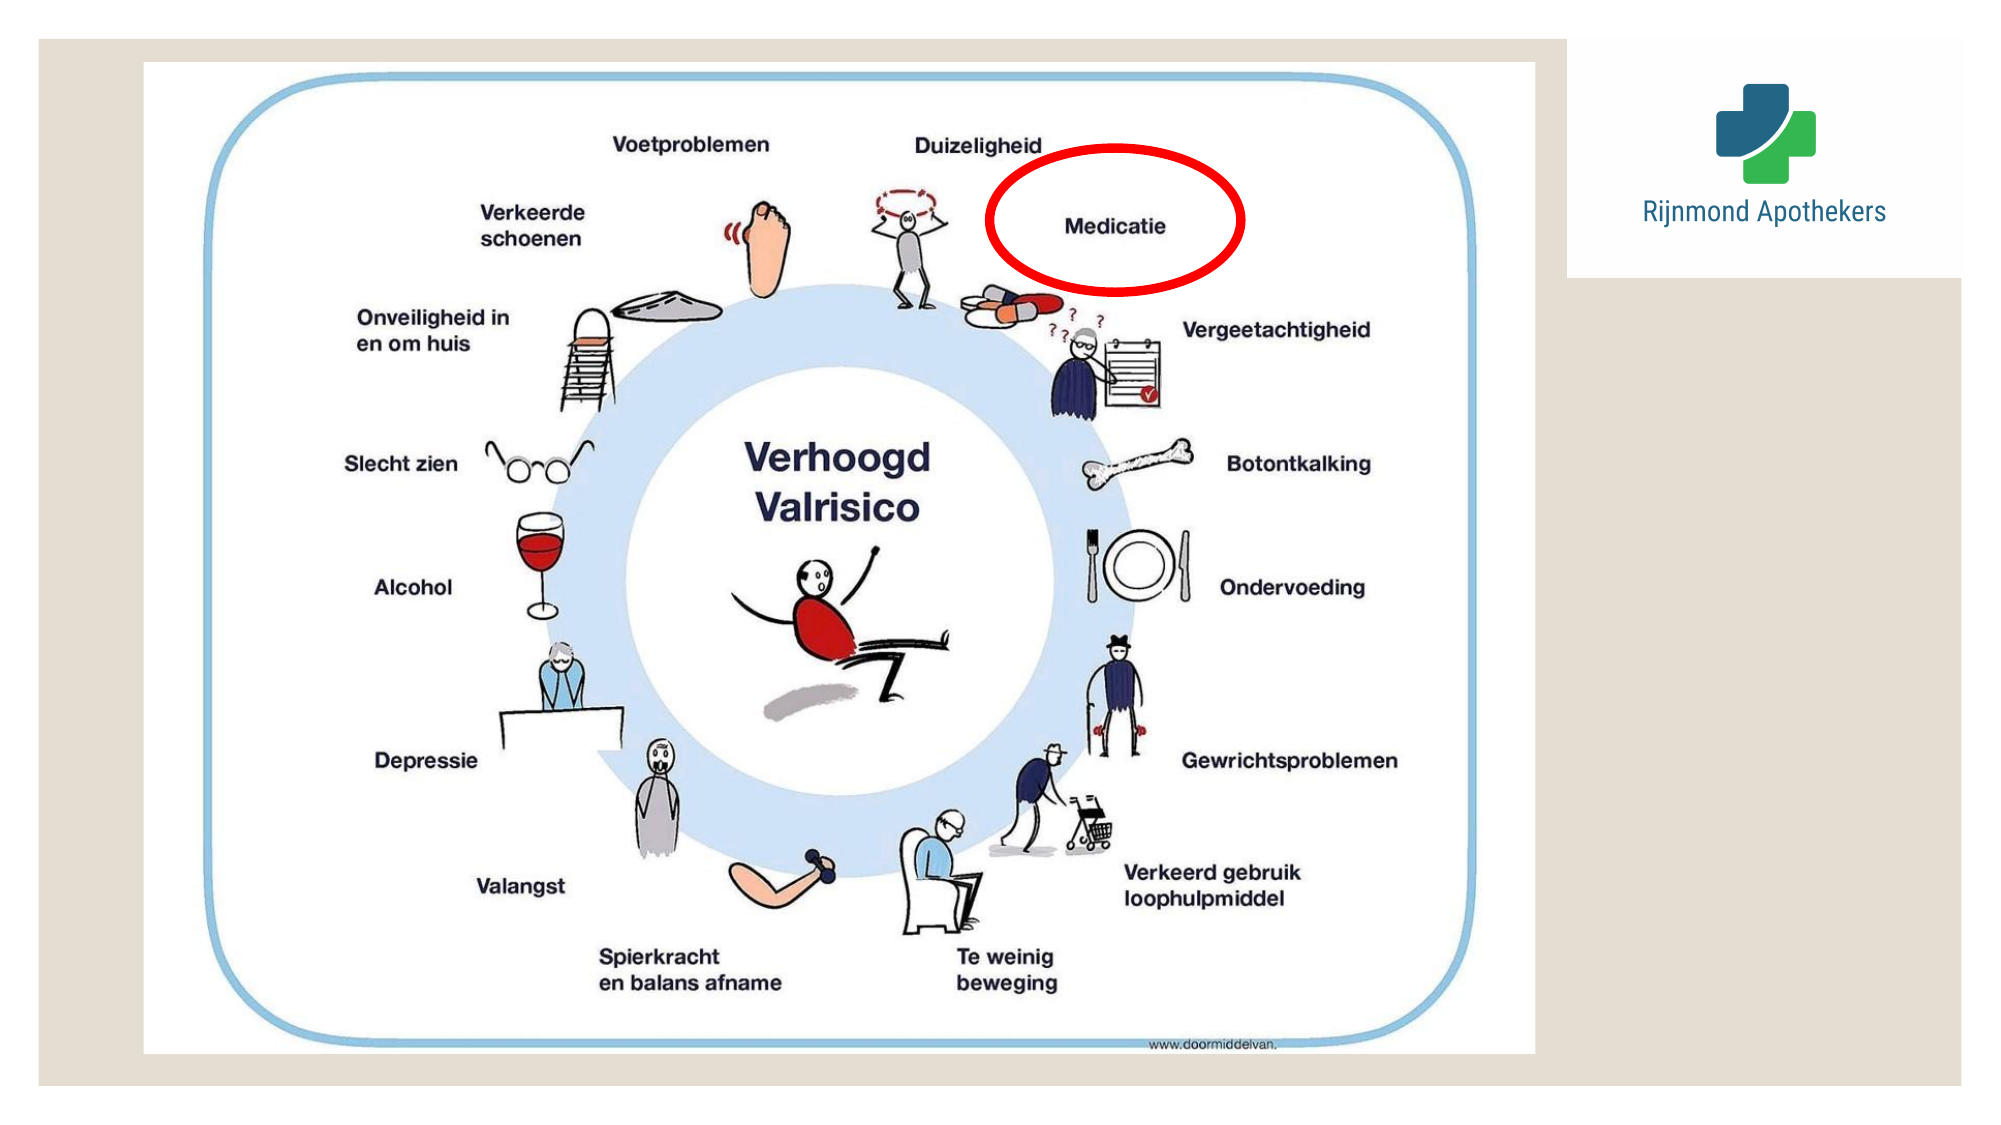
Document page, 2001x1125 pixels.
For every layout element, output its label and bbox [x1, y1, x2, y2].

picture [143, 62, 1536, 1054]
picture [1567, 37, 1965, 278]
